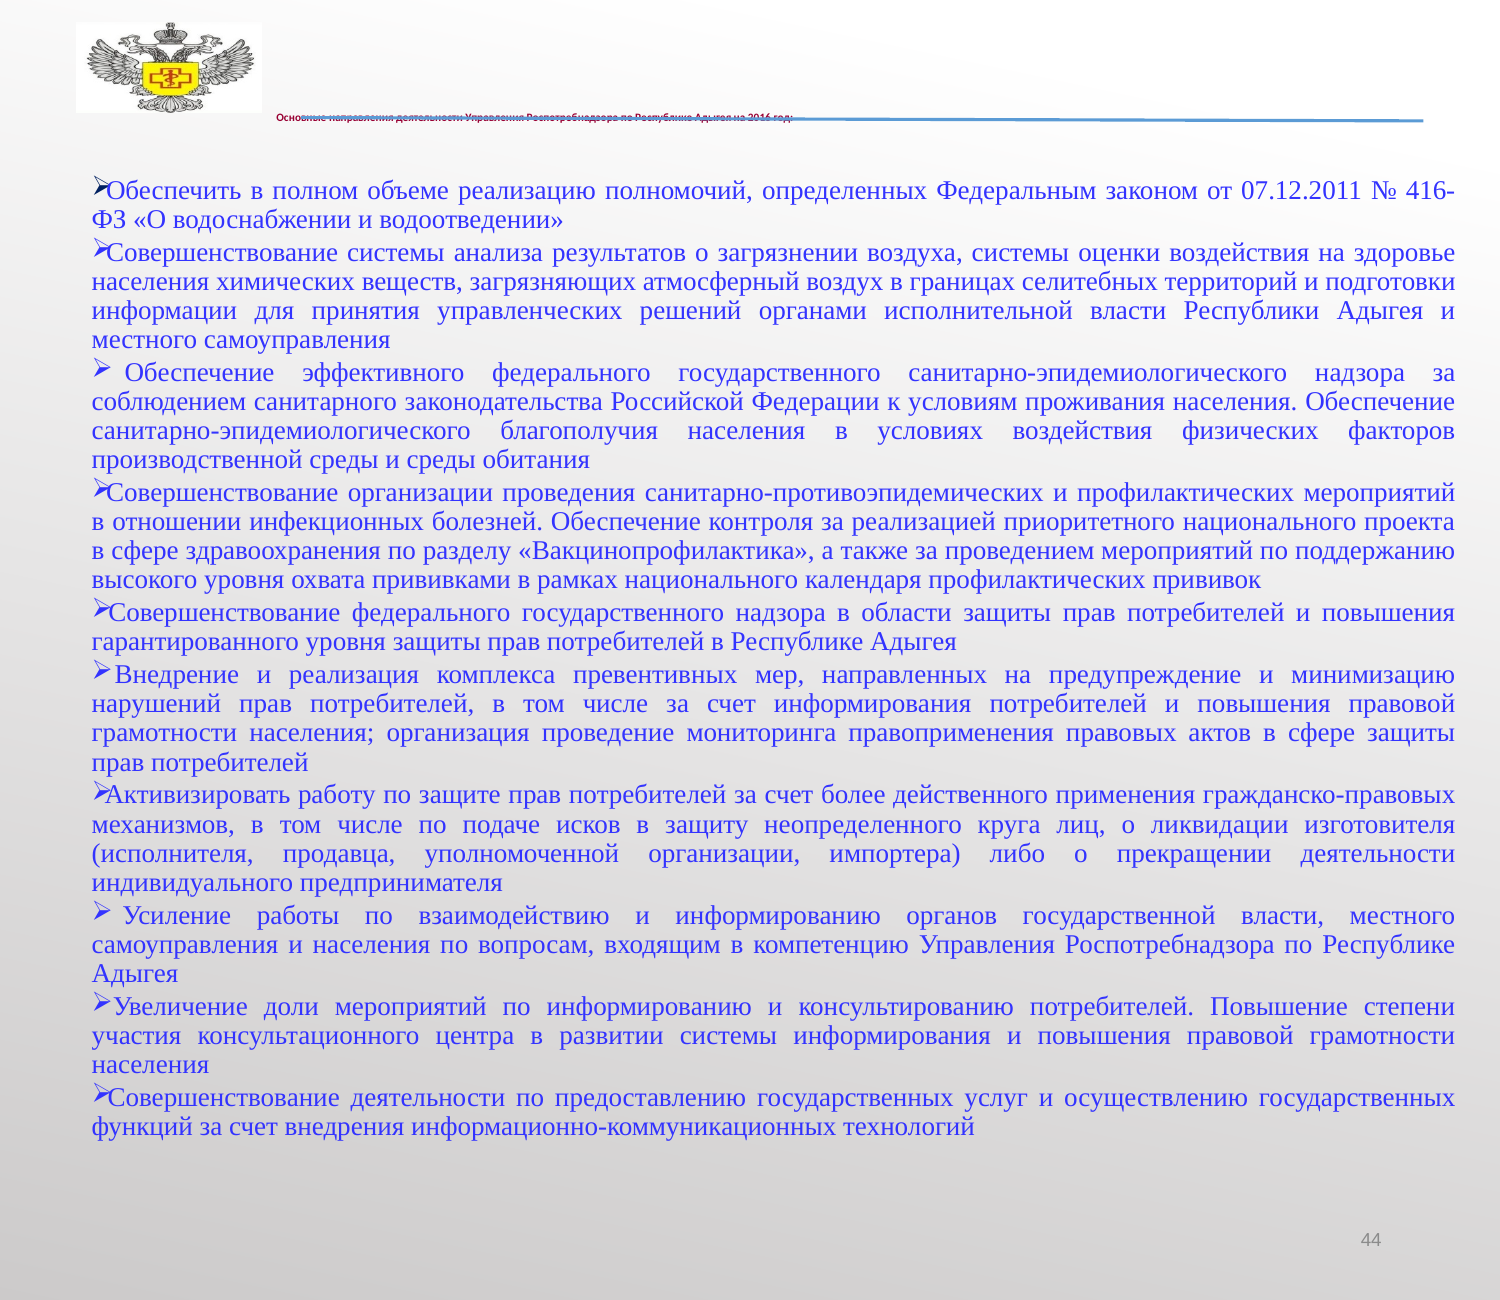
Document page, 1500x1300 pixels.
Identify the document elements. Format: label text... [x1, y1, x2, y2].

subtitle Обеспечить в полном объеме реализацию полномочий, определенных Федеральным законом от 07.12.2011 № 416-ФЗ «О водоснабжении и водоотведении» Совершенствование системы анализа результатов о загрязнении воздуха, системы оценки воздействия на здоровье населения химических веществ, загрязняющих атмосферный воздух в границах селитебных территорий и подготовки информации для принятия управленческих решений органами исполнительной власти Республики Адыгея и местного самоуправления Обеспечение эффективного федерального государственного санитарно-эпидемиологического надзора за соблюдением санитарного законодательства Российской Федерации к условиям проживания населения. Обеспечение санитарно-эпидемиологического благополучия населения в условиях воздействия физических факторов производственной среды и среды обитания Совершенствование организации проведения санитарно-противоэпидемических и профилактических мероприятий в отношении инфекционных болезней. Обеспечение контроля за реализацией приоритетного национального проекта в сфере здравоохранения по разделу «Вакцинопрофилактика», а также за проведением мероприятий по поддержанию высокого уровня охвата прививками в рамках национального календаря профилактических прививок Совершенствование федерального государственного надзора в области защиты прав потребителей и повышения гарантированного уровня защиты прав потребителей в Республике Адыгея Внедрение и реализация комплекса превентивных мер, направленных на предупреждение и минимизацию нарушений прав потребителей, в том числе за счет информирования потребителей и повышения правовой грамотности населения; организация проведение мониторинга правоприменения правовых актов в сфере защиты прав потребителей Активизировать работу по защите прав потребителей за счет более действенного применения гражданско-правовых механизмов, в том числе по подаче исков в защиту неопределенного круга лиц, о ликвидации изготовителя (исполнителя, продавца, уполномоченной организации, импортера) либо о прекращении деятельности индивидуального предпринимателя Усиление работы по взаимодействию и информированию органов государственной власти, местного самоуправления и населения по вопросам, входящим в компетенцию Управления Роспотребнадзора по Республике Адыгея Увеличение доли мероприятий по информированию и консультированию потребителей. Повышение степени участия консультационного центра в развитии системы информирования и повышения правовой грамотности населения Совершенствование деятельности по предоставлению государственных услуг и осуществлению государственных функций за счет внедрения информационно-коммуникационных технологий [76, 158, 1471, 1205]
picture [76, 21, 262, 113]
title Основные направления деятельности Управления Роспотребнадзора по Республике Адыгея на 2016 год: [261, 35, 1471, 145]
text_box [301, 117, 1424, 121]
slide_number 44 [1059, 1204, 1397, 1274]
